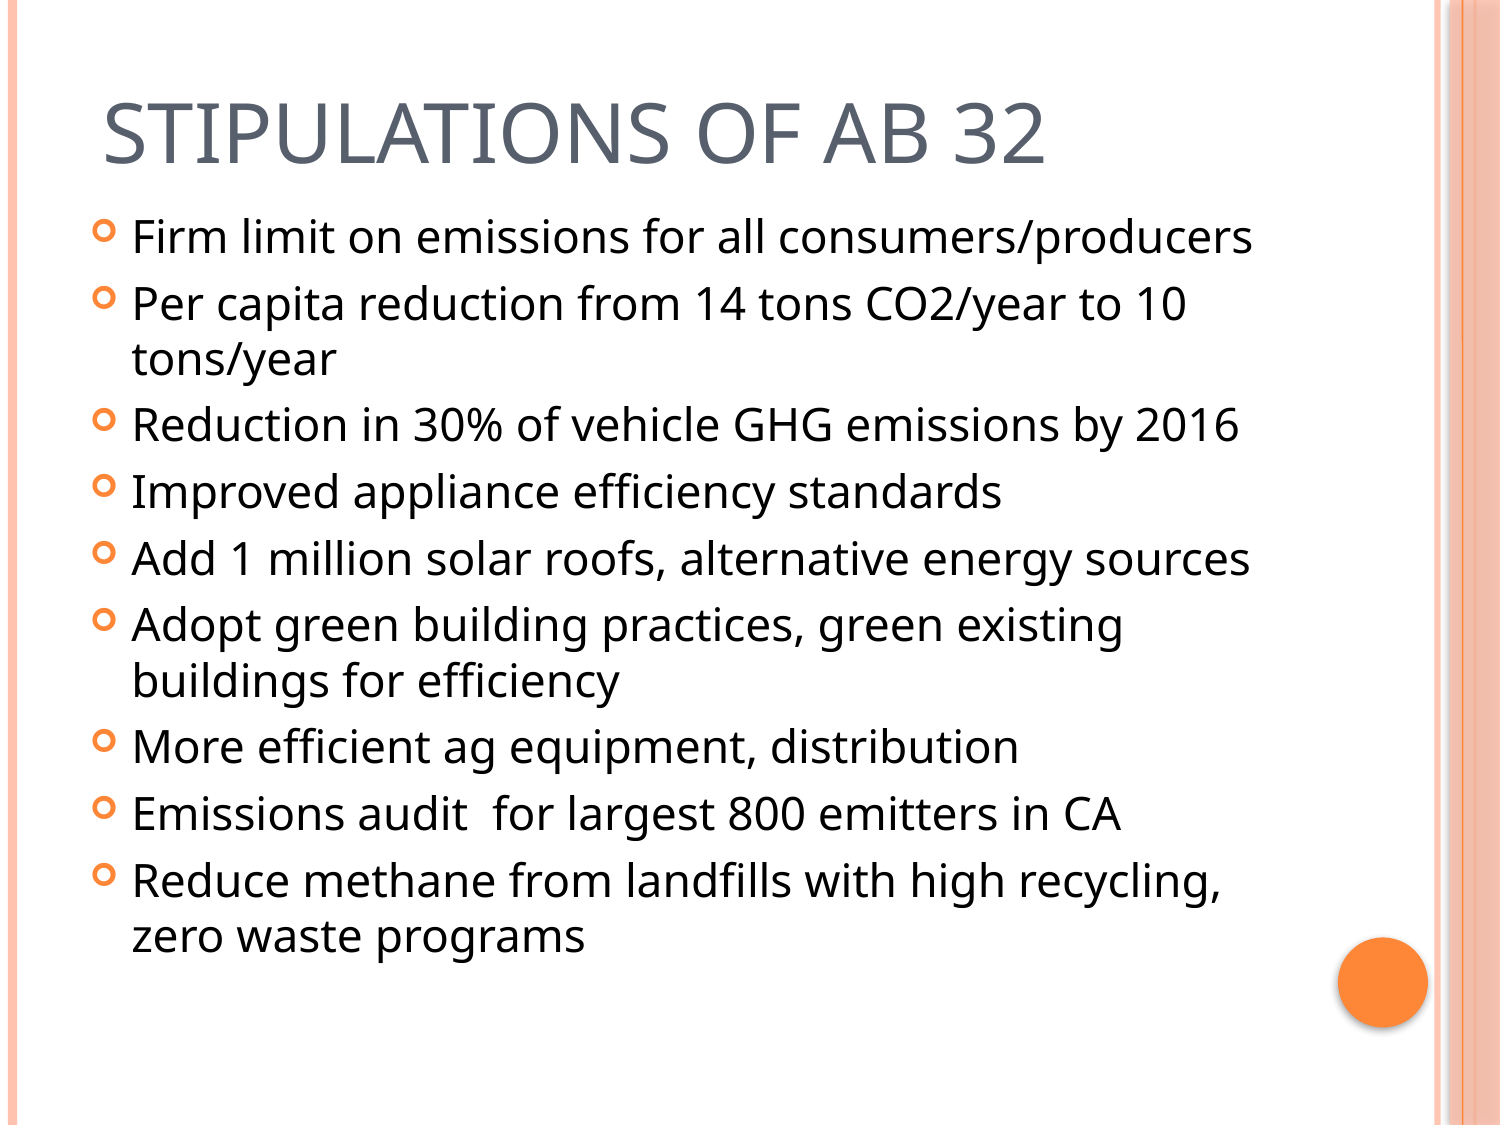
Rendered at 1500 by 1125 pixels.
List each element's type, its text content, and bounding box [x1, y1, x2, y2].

list Firm limit on emissions for all consumers/producers Per capita reduction from 14 tons CO2/year to 10 tons/year Reduction in 30% of vehicle GHG emissions by 2016 Improved appliance efficiency standards Add 1 million solar roofs, alternative energy sources Adopt green building practices, green existing buildings for efficiency More efficient ag equipment, distribution Emissions audit for largest 800 emitters in CA Reduce methane from landfills with high recycling, zero waste programs [75, 200, 1300, 1062]
title Stipulations of AB 32 [87, 0, 1313, 188]
